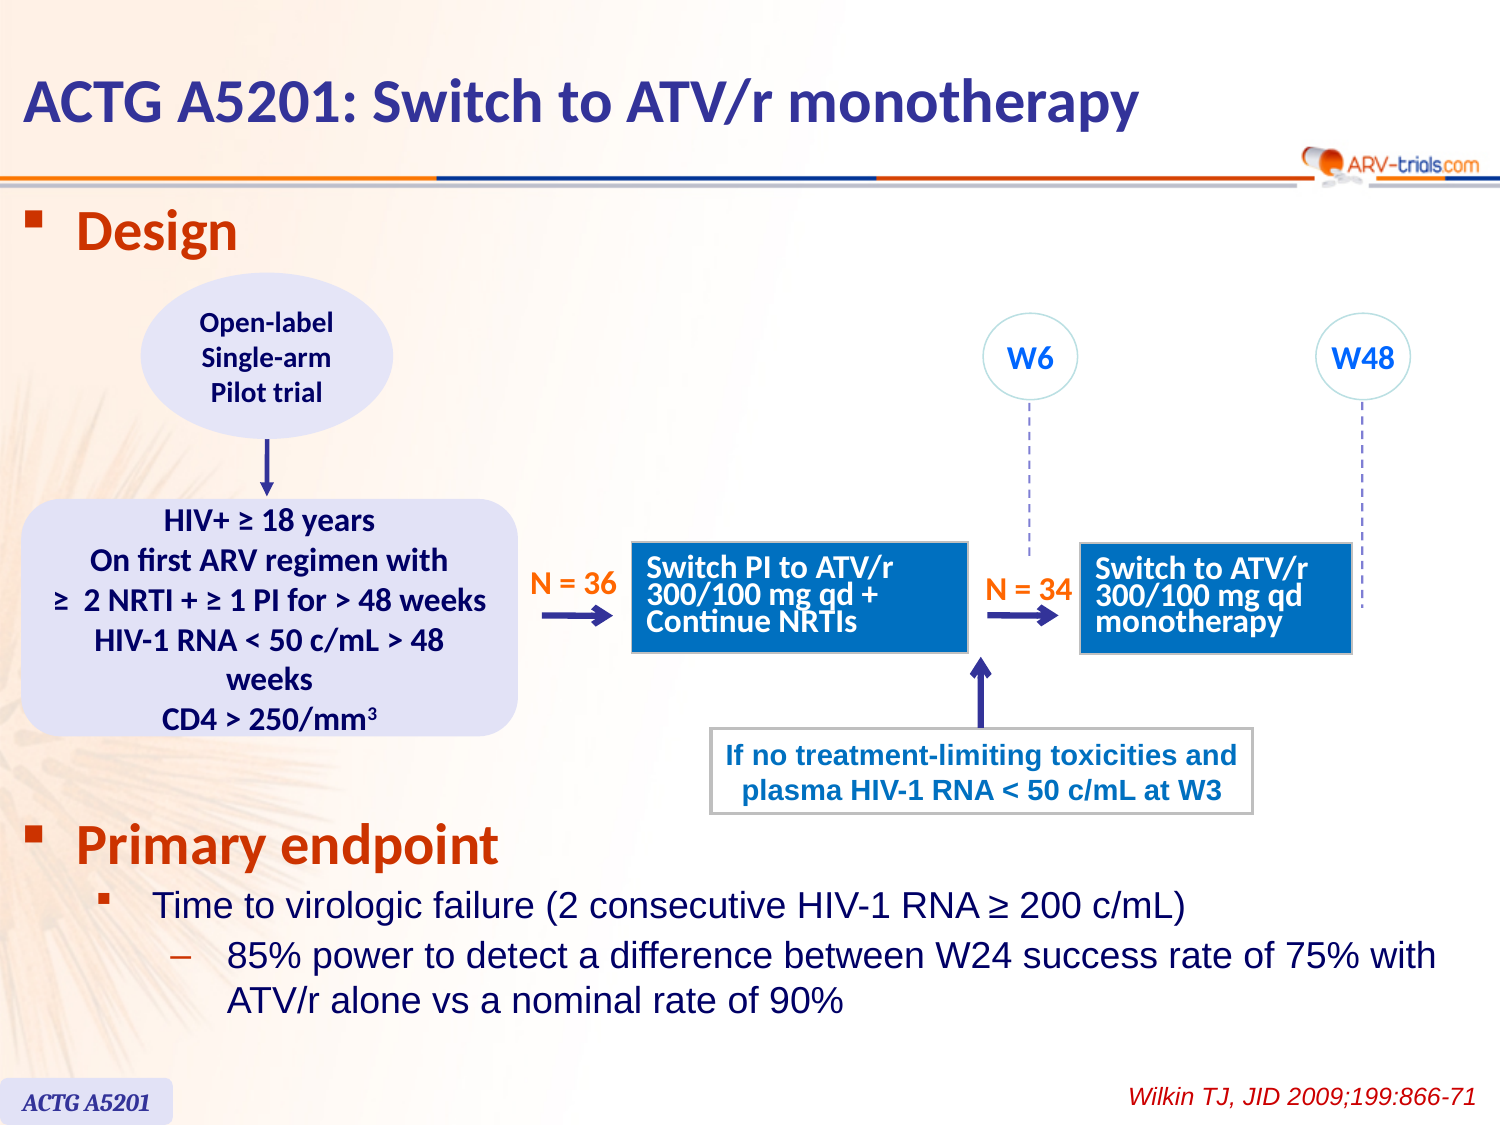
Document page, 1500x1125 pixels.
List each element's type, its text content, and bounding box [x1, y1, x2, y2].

text_box Primary endpoint Time to virologic failure (2 consecutive HIV-1 RNA ≥ 200 c/mL) 85% power to detect a difference between W24 success rate of 75% with ATV/r alone vs a nominal rate of 90% [5, 799, 1489, 1037]
table_header Switch PI to ATV/r 300/100 mg qd + Continue NRTIs [632, 543, 967, 652]
text_box N = 34 [970, 560, 1088, 615]
text_box Wilkin TJ, JID 2009;199:866-71 [967, 1073, 1493, 1118]
text_box HIV+ ≥ 18 years On first ARV regimen with ≥ 2 NRTI + ≥ 1 PI for > 48 weeks HIV-1 RNA < 50 c/mL > 48 weeks CD4 > 250/mm3 [21, 498, 518, 737]
text_box W6 [983, 313, 1078, 400]
text_box [541, 609, 613, 623]
text_box ACTG A5201 [0, 1077, 173, 1125]
text_box N = 36 [515, 553, 632, 609]
text_box Design [5, 184, 1277, 280]
title ACTG A5201: Switch to ATV/r monotherapy [8, 7, 1353, 189]
picture [0, 0, 1500, 1125]
table_header Switch to ATV/r 300/100 mg qd monotherapy [1081, 544, 1351, 653]
text_box If no treatment-limiting toxicities and plasma HIV-1 RNA < 50 c/mL at W3 [710, 728, 1253, 814]
text_box W48 [1315, 313, 1411, 400]
text_box Open-label Single-arm Pilot trial [140, 272, 394, 440]
